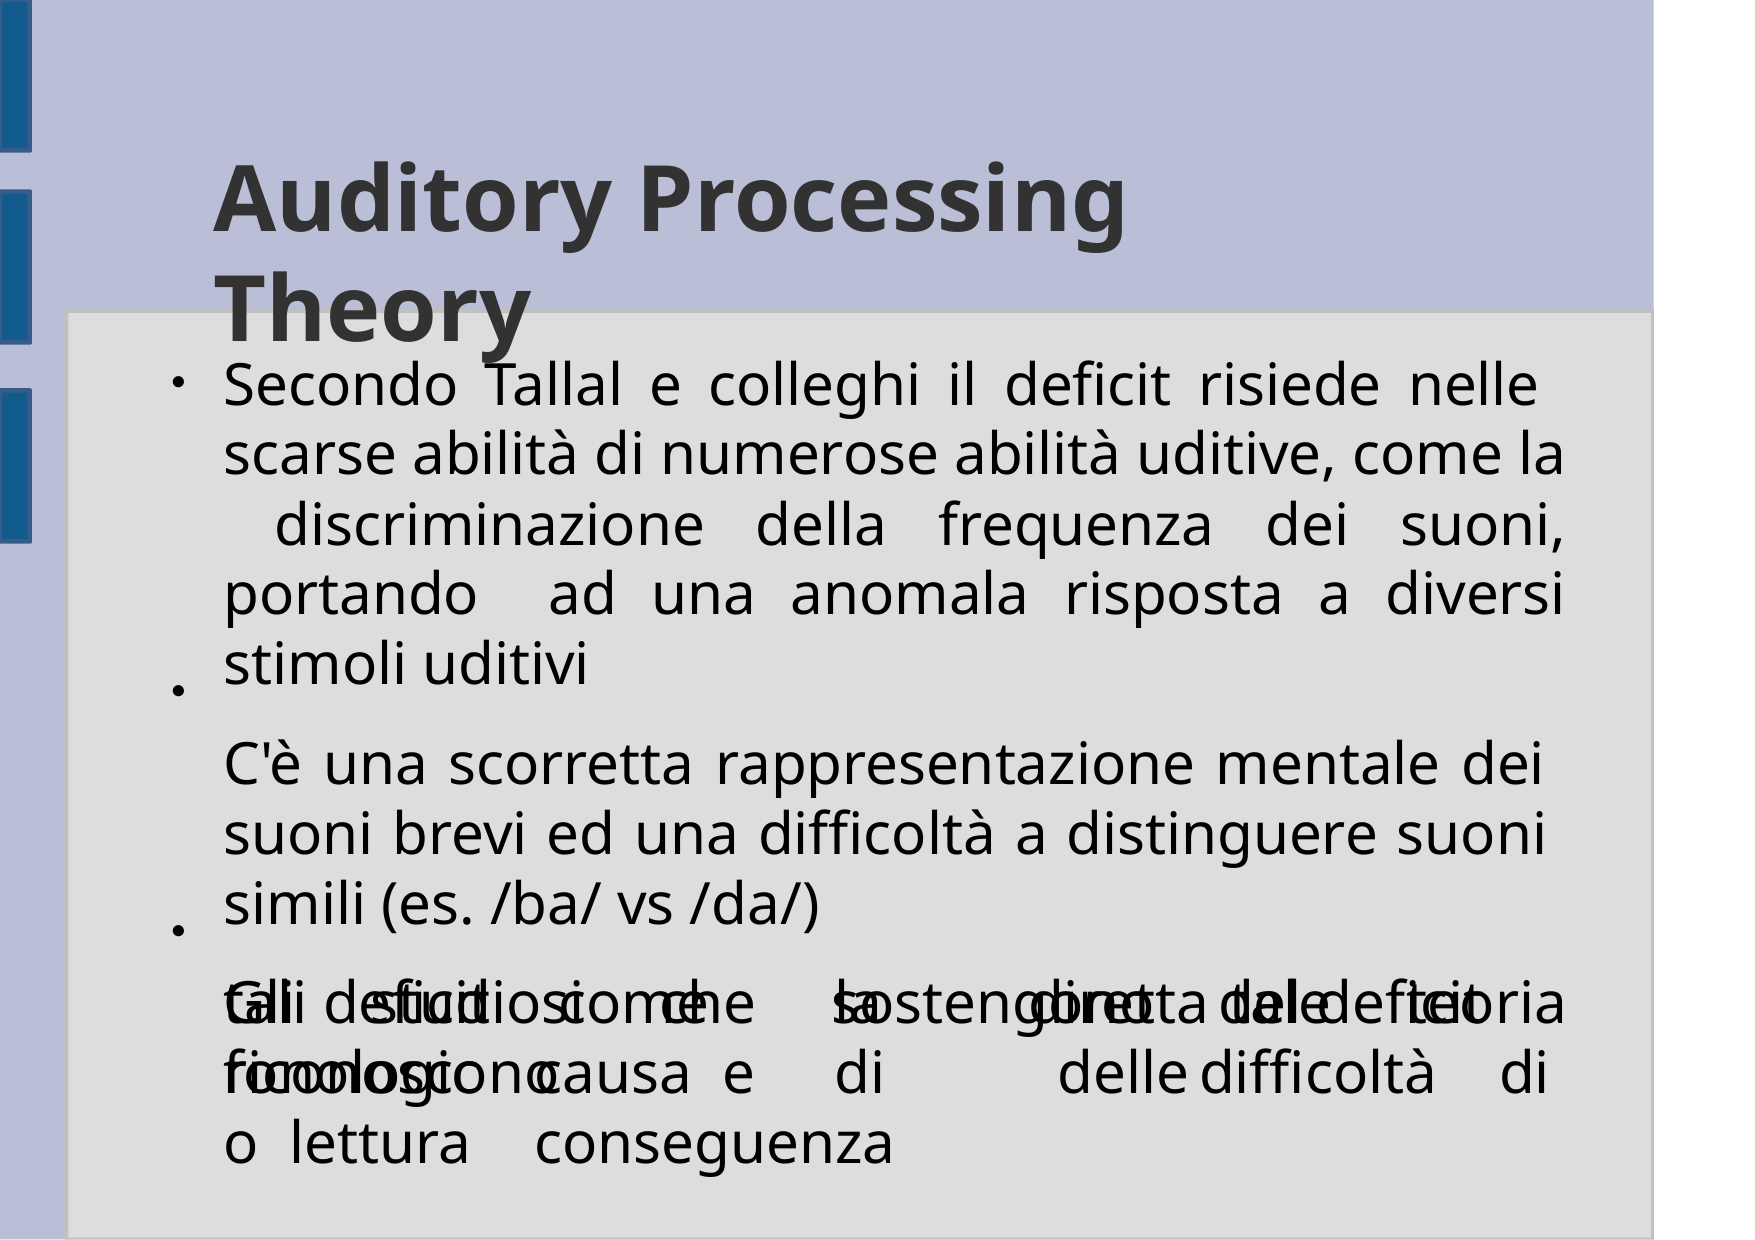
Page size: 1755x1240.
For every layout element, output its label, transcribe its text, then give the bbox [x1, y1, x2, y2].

text_box ● [168, 670, 194, 705]
text_box come la causa e di conseguenza [532, 963, 1052, 1176]
text_box del deficit difficoltà di [1197, 963, 1567, 1106]
text_box diretta delle [1026, 963, 1197, 1106]
text_box ● [168, 910, 194, 944]
title Auditory Processing Theory [211, 137, 1444, 360]
text_box ● [168, 361, 194, 395]
text_box Secondo Tallal e colleghi il deficit risiede nelle scarse abilità di numerose abilità uditive, come la discriminazione della frequenza dei suoni, portando ad una anomala risposta a diversi stimoli uditivi C'è una scorretta rappresentazione mentale dei suoni brevi ed una difficoltà a distinguere suoni simili (es. /ba/ vs /da/) Gli studiosi che sostengono tale teoria riconoscono [221, 344, 1567, 1106]
text_box tali deficit fonologico lettura [221, 963, 507, 1176]
